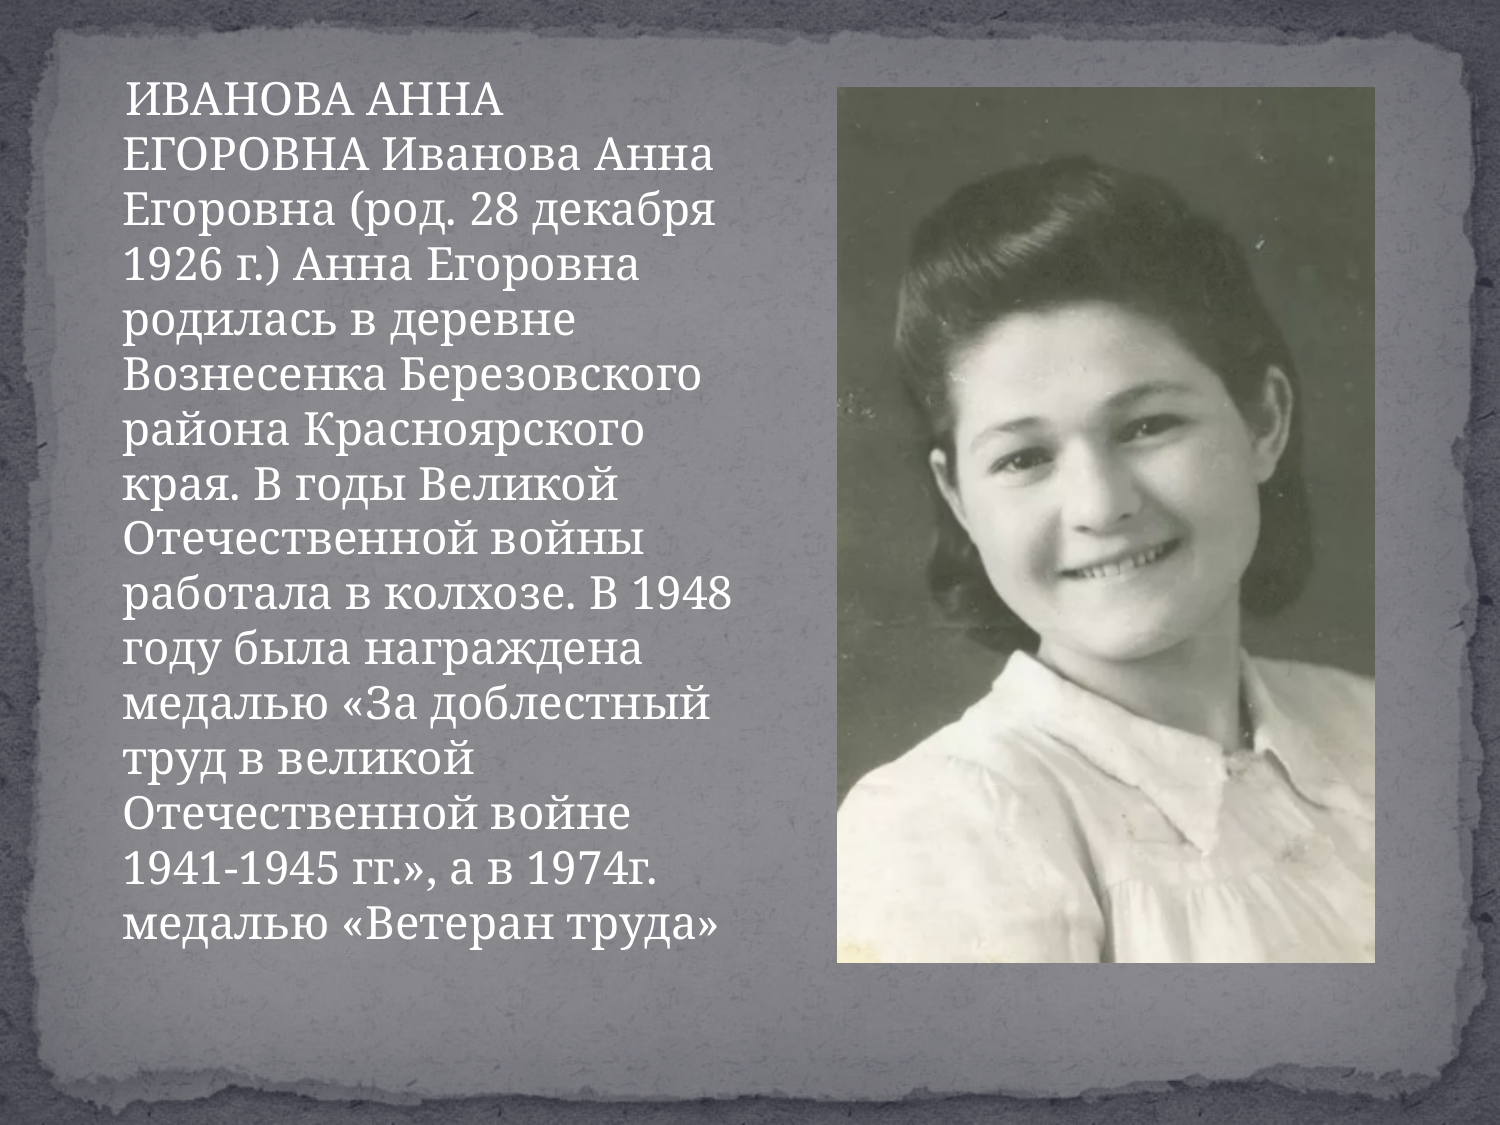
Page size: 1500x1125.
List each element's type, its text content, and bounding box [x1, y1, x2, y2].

list ИВАНОВА АННА ЕГОРОВНА Иванова Анна Егоровна (род. 28 декабря 1926 г.) Анна Егоровна родилась в деревне Вознесенка Березовского района Красноярского края. В годы Великой Отечественной войны работала в колхозе. В 1948 году была награждена медалью «За доблестный труд в великой Отечественной войне 1941-1945 гг.», а в 1974г. медалью «Ветеран труда» [62, 62, 775, 1088]
picture [837, 87, 1375, 963]
